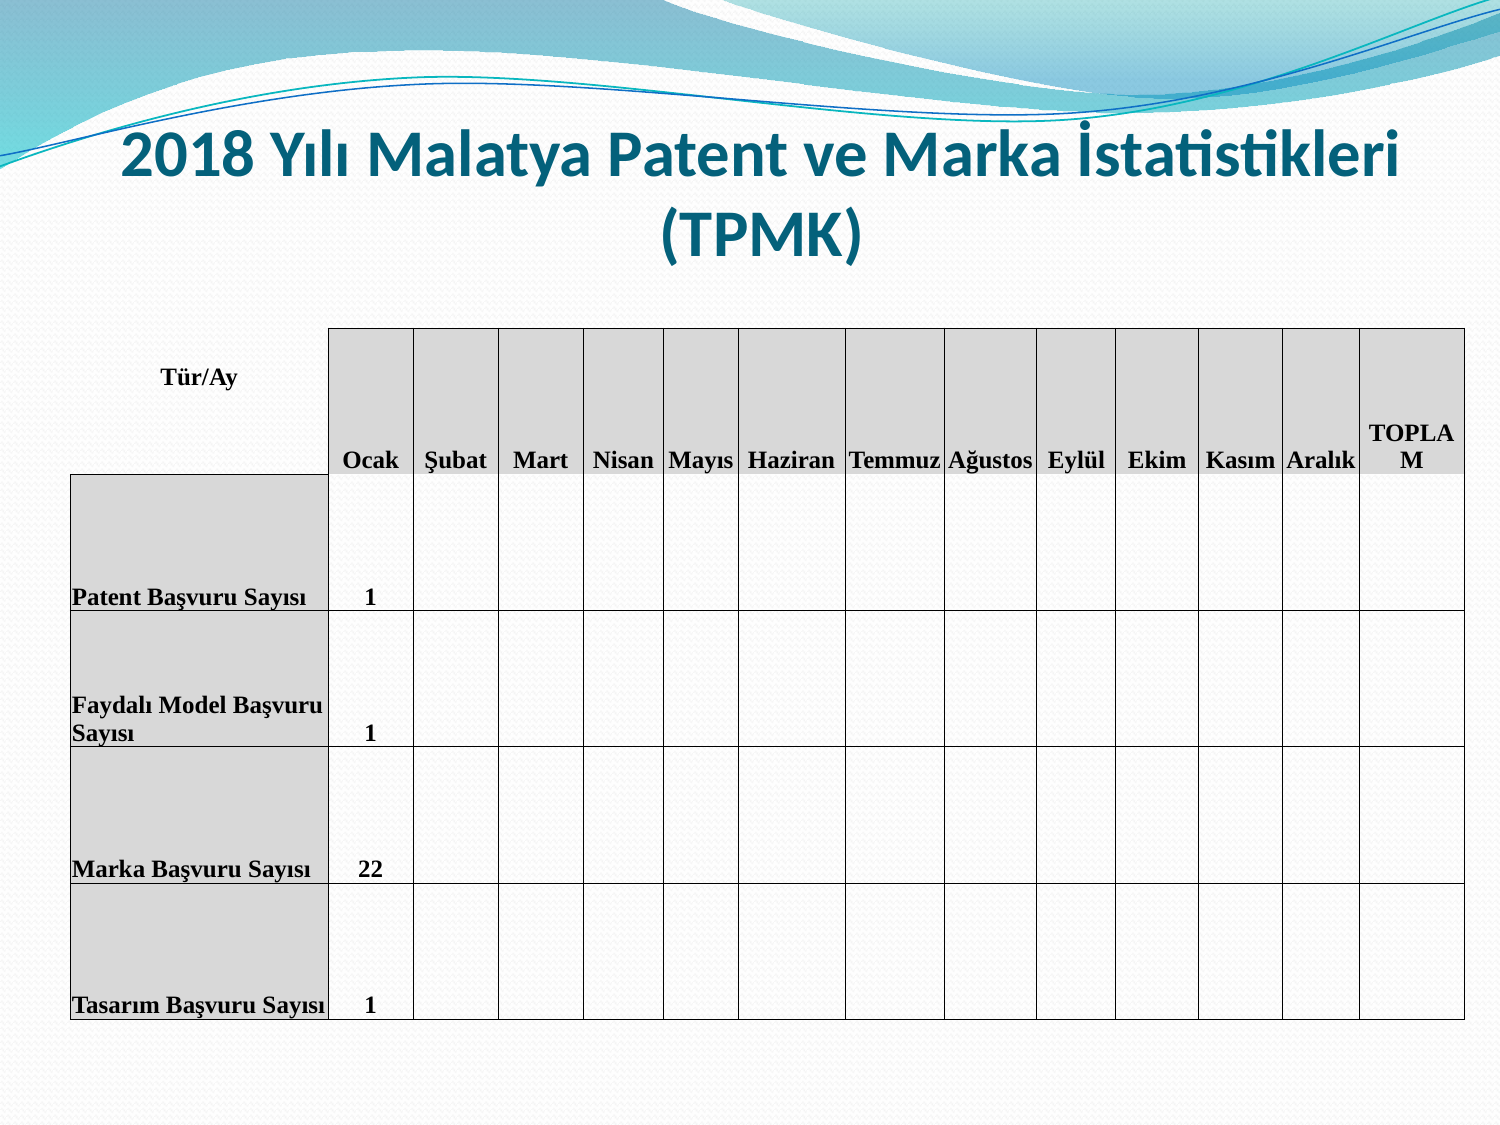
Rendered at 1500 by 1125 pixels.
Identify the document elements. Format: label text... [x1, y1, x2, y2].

table_cell Tasarım Başvuru Sayısı [71, 884, 328, 1019]
table_header Eylül [1037, 329, 1115, 474]
table_header Ağustos [945, 329, 1036, 474]
title 2018 Yılı Malatya Patent ve Marka İstatistikleri (TPMK) [70, 115, 1454, 270]
table_cell [1116, 884, 1198, 1019]
table_cell [1360, 474, 1464, 610]
table_cell Patent Başvuru Sayısı [71, 475, 328, 610]
table_header Tür/Ay [70, 328, 328, 474]
table_cell [739, 747, 845, 883]
table_cell [846, 611, 944, 746]
table_cell [584, 747, 663, 883]
table_cell [664, 611, 738, 746]
table_cell [1116, 474, 1198, 610]
table_cell [945, 884, 1036, 1019]
table_cell [584, 611, 663, 746]
table_cell Marka Başvuru Sayısı [71, 747, 328, 883]
table_cell [1360, 884, 1464, 1019]
table_cell [664, 884, 738, 1019]
table_cell [1199, 884, 1282, 1019]
table_cell [846, 747, 944, 883]
table_cell [739, 474, 845, 610]
table_cell 1 [329, 611, 413, 746]
table_header Aralık [1283, 329, 1359, 474]
table_cell [846, 474, 944, 610]
table_header Ocak [329, 329, 413, 474]
table_cell [1037, 747, 1115, 883]
table_cell Faydalı Model Başvuru Sayısı [71, 611, 328, 746]
table_header TOPLAM [1360, 329, 1464, 474]
table_cell [1283, 611, 1359, 746]
table_cell 1 [329, 474, 413, 610]
table_cell [664, 747, 738, 883]
table_cell [945, 474, 1036, 610]
table_cell [1116, 747, 1198, 883]
table_header Şubat [414, 329, 498, 474]
table_cell [1199, 474, 1282, 610]
table_cell [414, 611, 498, 746]
table_cell [1360, 747, 1464, 883]
table_header Mayıs [664, 329, 738, 474]
table_header Kasım [1199, 329, 1282, 474]
table_header Haziran [739, 329, 845, 474]
table_cell [414, 884, 498, 1019]
table_cell [739, 611, 845, 746]
table_cell [1037, 884, 1115, 1019]
table_cell 22 [329, 747, 413, 883]
table_cell [584, 474, 663, 610]
table_cell [1283, 474, 1359, 610]
table_cell [945, 611, 1036, 746]
table_cell [664, 474, 738, 610]
table_header Mart [499, 329, 583, 474]
table_header Temmuz [846, 329, 944, 474]
table_header Ekim [1116, 329, 1198, 474]
table_cell [499, 884, 583, 1019]
table_cell [1283, 884, 1359, 1019]
table_cell [739, 884, 845, 1019]
table_cell [1283, 747, 1359, 883]
table_cell [1116, 611, 1198, 746]
table_cell [1199, 747, 1282, 883]
table_cell [945, 747, 1036, 883]
table_cell 1 [329, 884, 413, 1019]
table_cell [499, 747, 583, 883]
table_cell [1037, 474, 1115, 610]
table_cell [499, 611, 583, 746]
table_cell [1360, 611, 1464, 746]
table_cell [1199, 611, 1282, 746]
table_cell [414, 474, 498, 610]
table_cell [499, 474, 583, 610]
table_cell [584, 884, 663, 1019]
table_cell [846, 884, 944, 1019]
table_header Nisan [584, 329, 663, 474]
table_cell [1037, 611, 1115, 746]
table_cell [414, 747, 498, 883]
